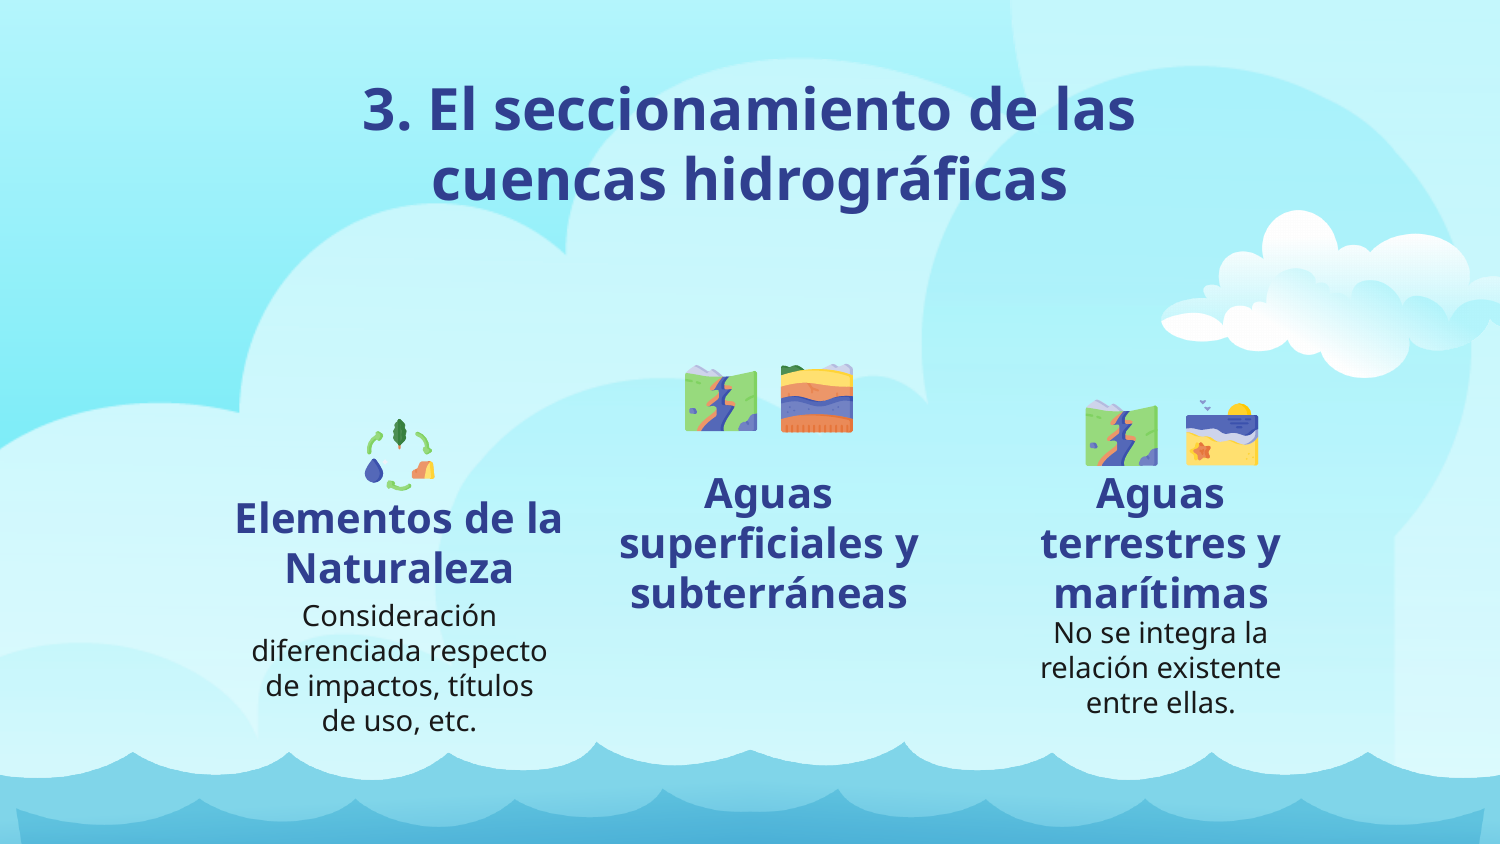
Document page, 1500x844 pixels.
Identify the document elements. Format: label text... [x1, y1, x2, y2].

title 3. El seccionamiento de las cuencas hidrográficas [270, 57, 1229, 225]
subtitle No se integra la relación existente entre ellas. [992, 613, 1330, 722]
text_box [780, 363, 854, 433]
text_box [684, 364, 758, 432]
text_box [364, 418, 435, 492]
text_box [1085, 399, 1158, 467]
title Aguas terrestres y marítimas [992, 471, 1330, 613]
picture [0, 0, 1500, 844]
title Aguas superficiales y subterráneas [600, 471, 938, 613]
subtitle Consideración diferenciada respecto de impactos, títulos de uso, etc. [231, 590, 569, 744]
title Elementos de la Naturaleza [204, 490, 595, 593]
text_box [1185, 399, 1259, 466]
